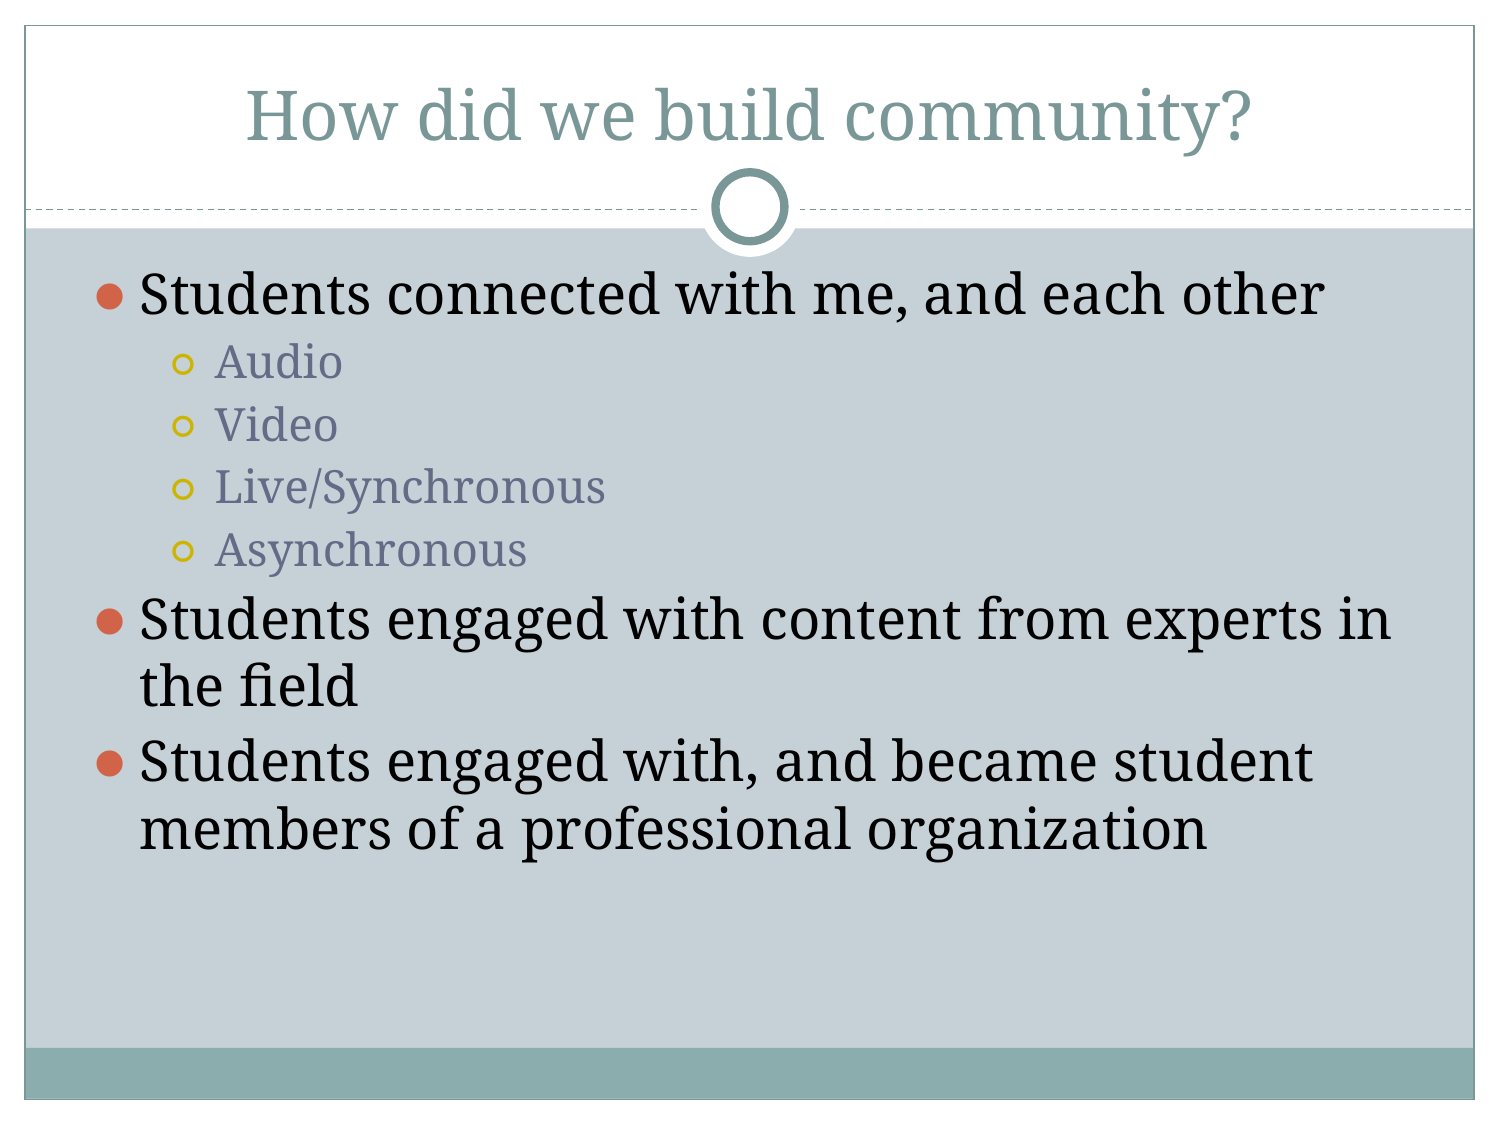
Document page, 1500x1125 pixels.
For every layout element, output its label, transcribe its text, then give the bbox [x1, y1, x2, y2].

list Students connected with me, and each other Audio Video Live/Synchronous Asynchronous Students engaged with content from experts in the field Students engaged with, and became student members of a professional organization [49, 250, 1445, 1001]
title How did we build community? [49, 37, 1450, 162]
